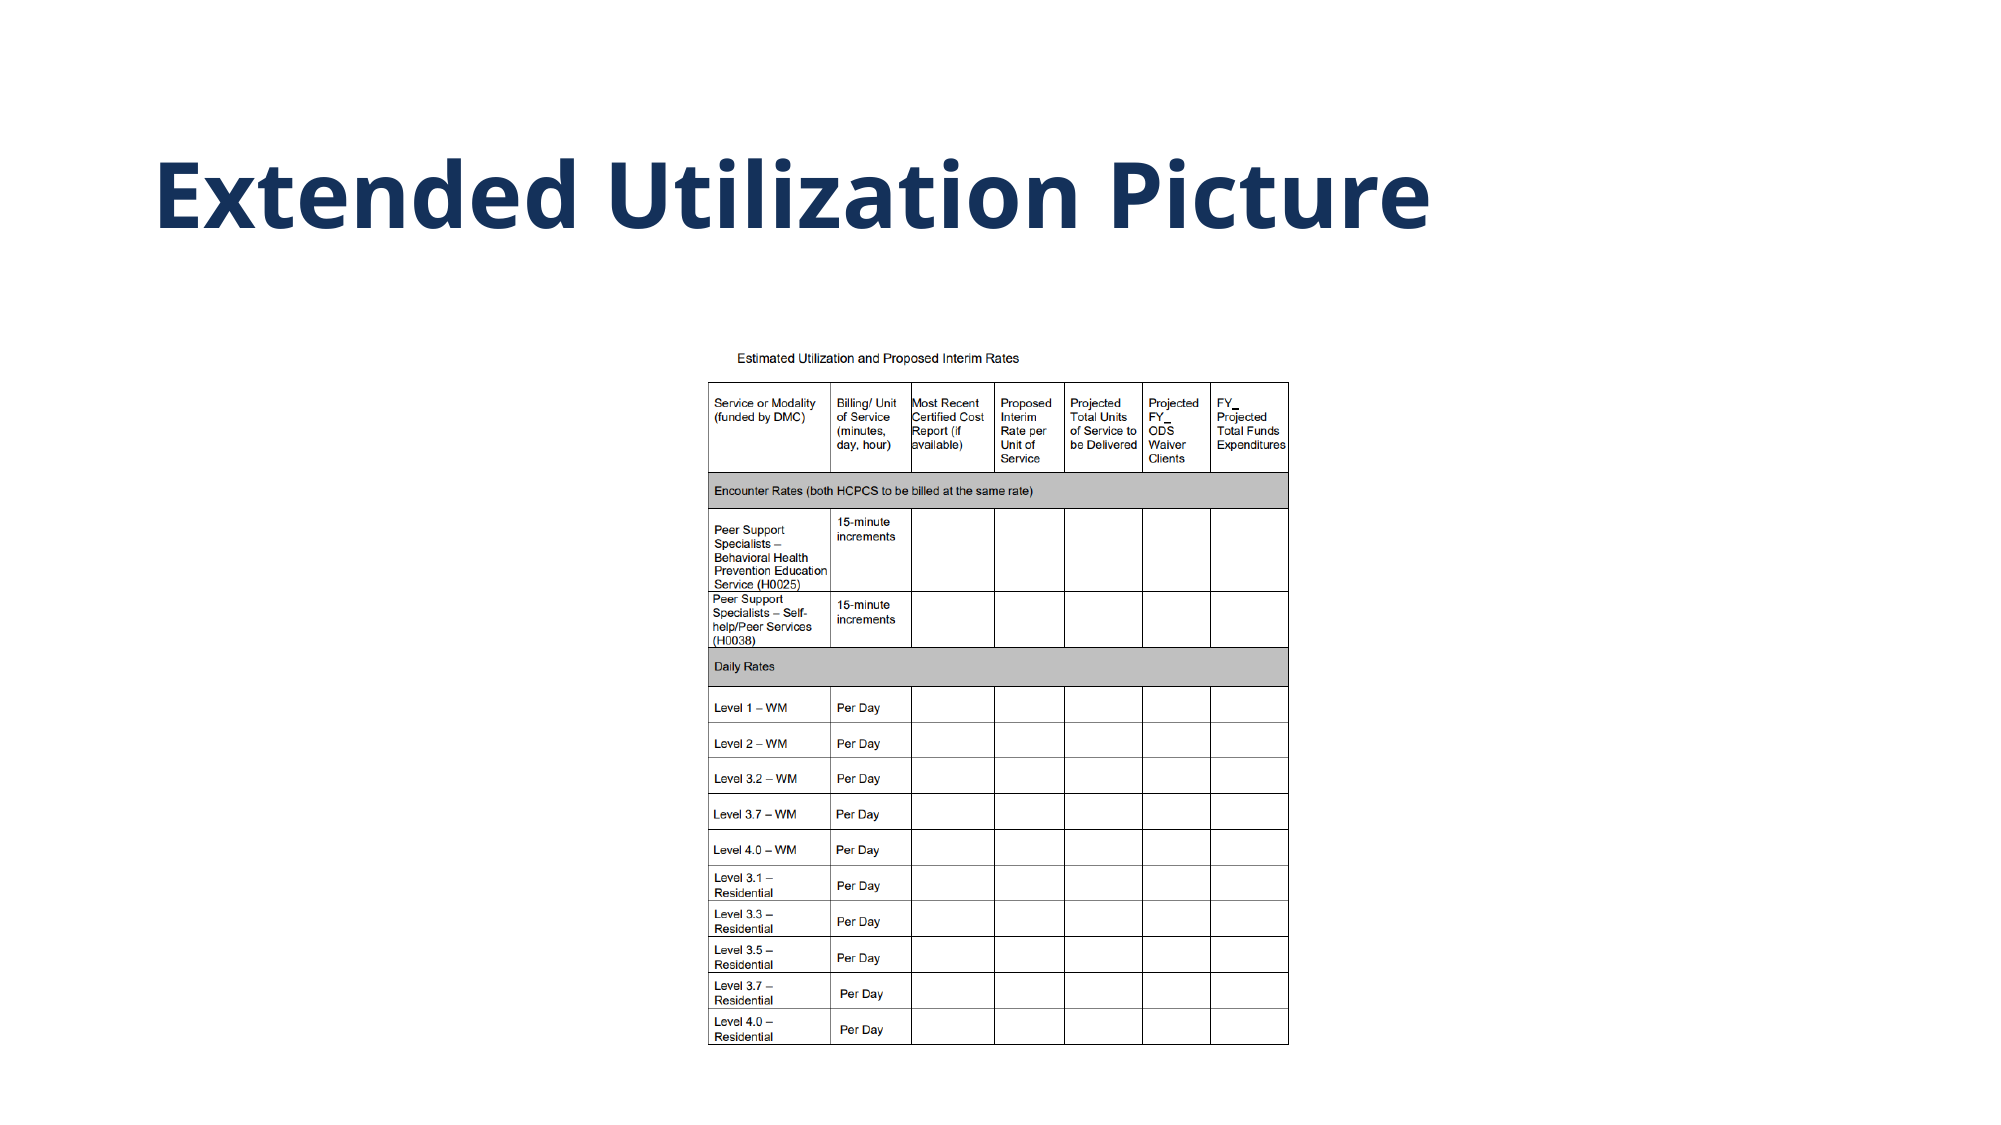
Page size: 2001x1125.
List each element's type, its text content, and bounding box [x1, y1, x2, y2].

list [700, 346, 1304, 1061]
title Extended Utilization Picture [137, 90, 1863, 308]
